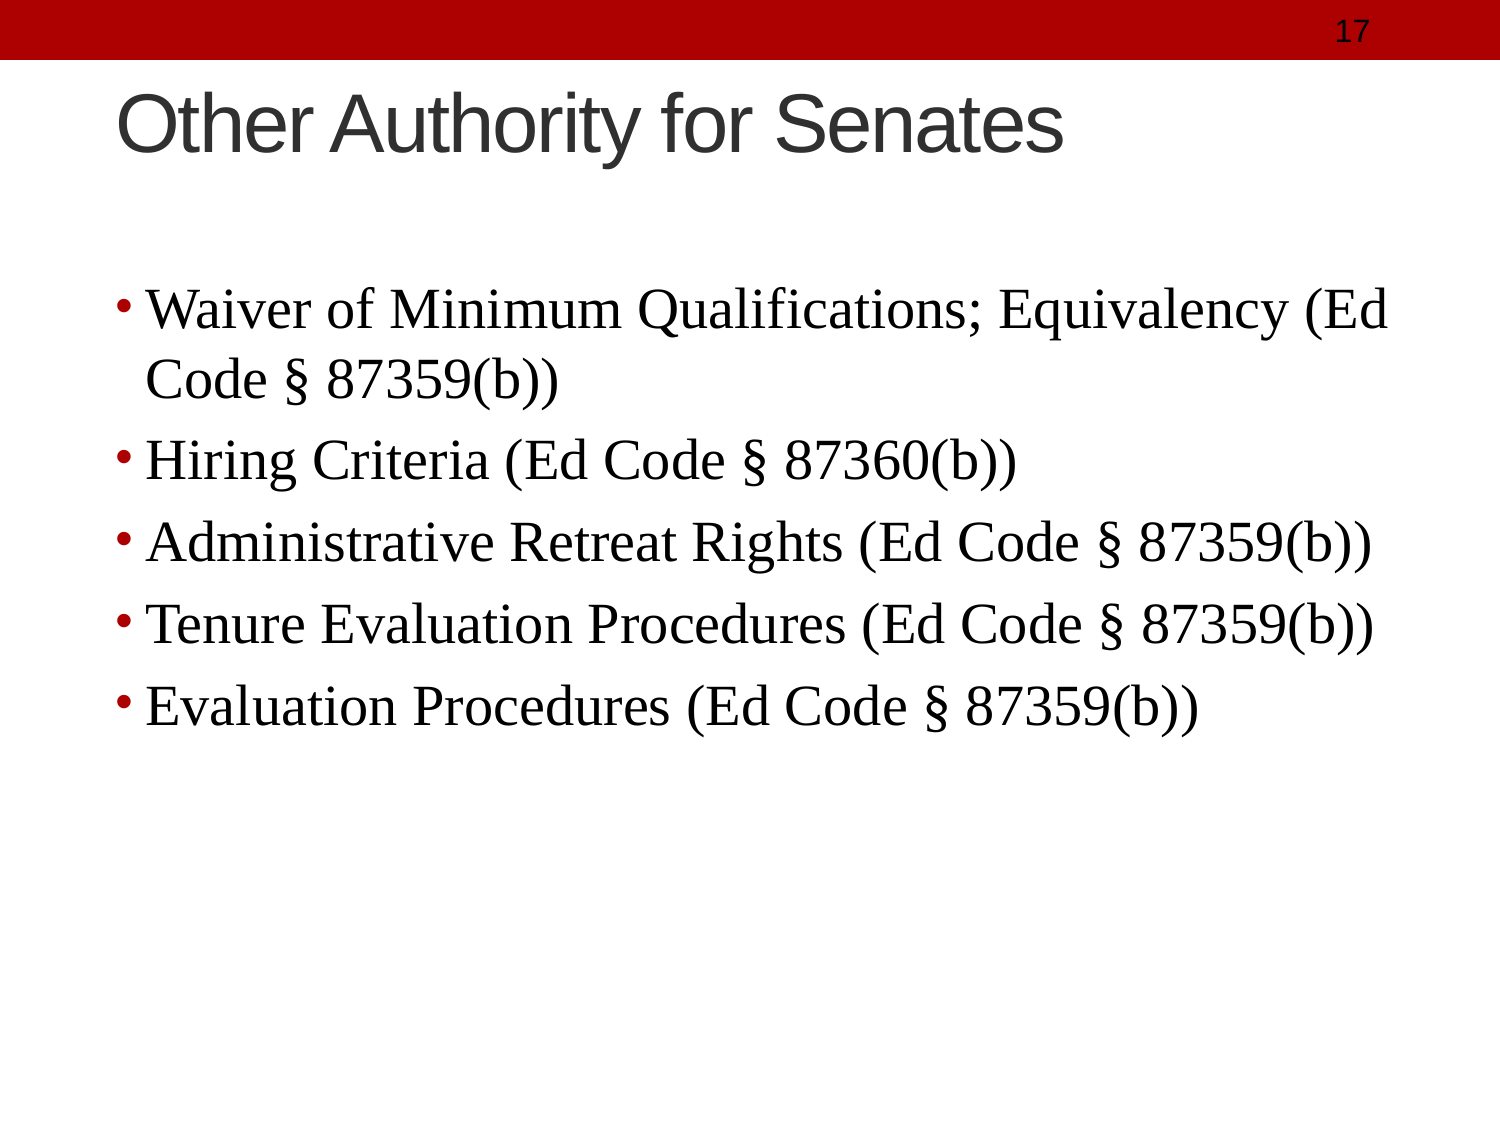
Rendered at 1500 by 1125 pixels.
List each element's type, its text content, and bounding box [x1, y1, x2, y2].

title Other Authority for Senates [100, 37, 1438, 200]
list Waiver of Minimum Qualifications; Equivalency (Ed Code § 87359(b)) Hiring Criteria (Ed Code § 87360(b)) Administrative Retreat Rights (Ed Code § 87359(b)) Tenure Evaluation Procedures (Ed Code § 87359(b)) Evaluation Procedures (Ed Code § 87359(b)) [100, 262, 1438, 1000]
slide_number 17 [1250, 3, 1425, 57]
